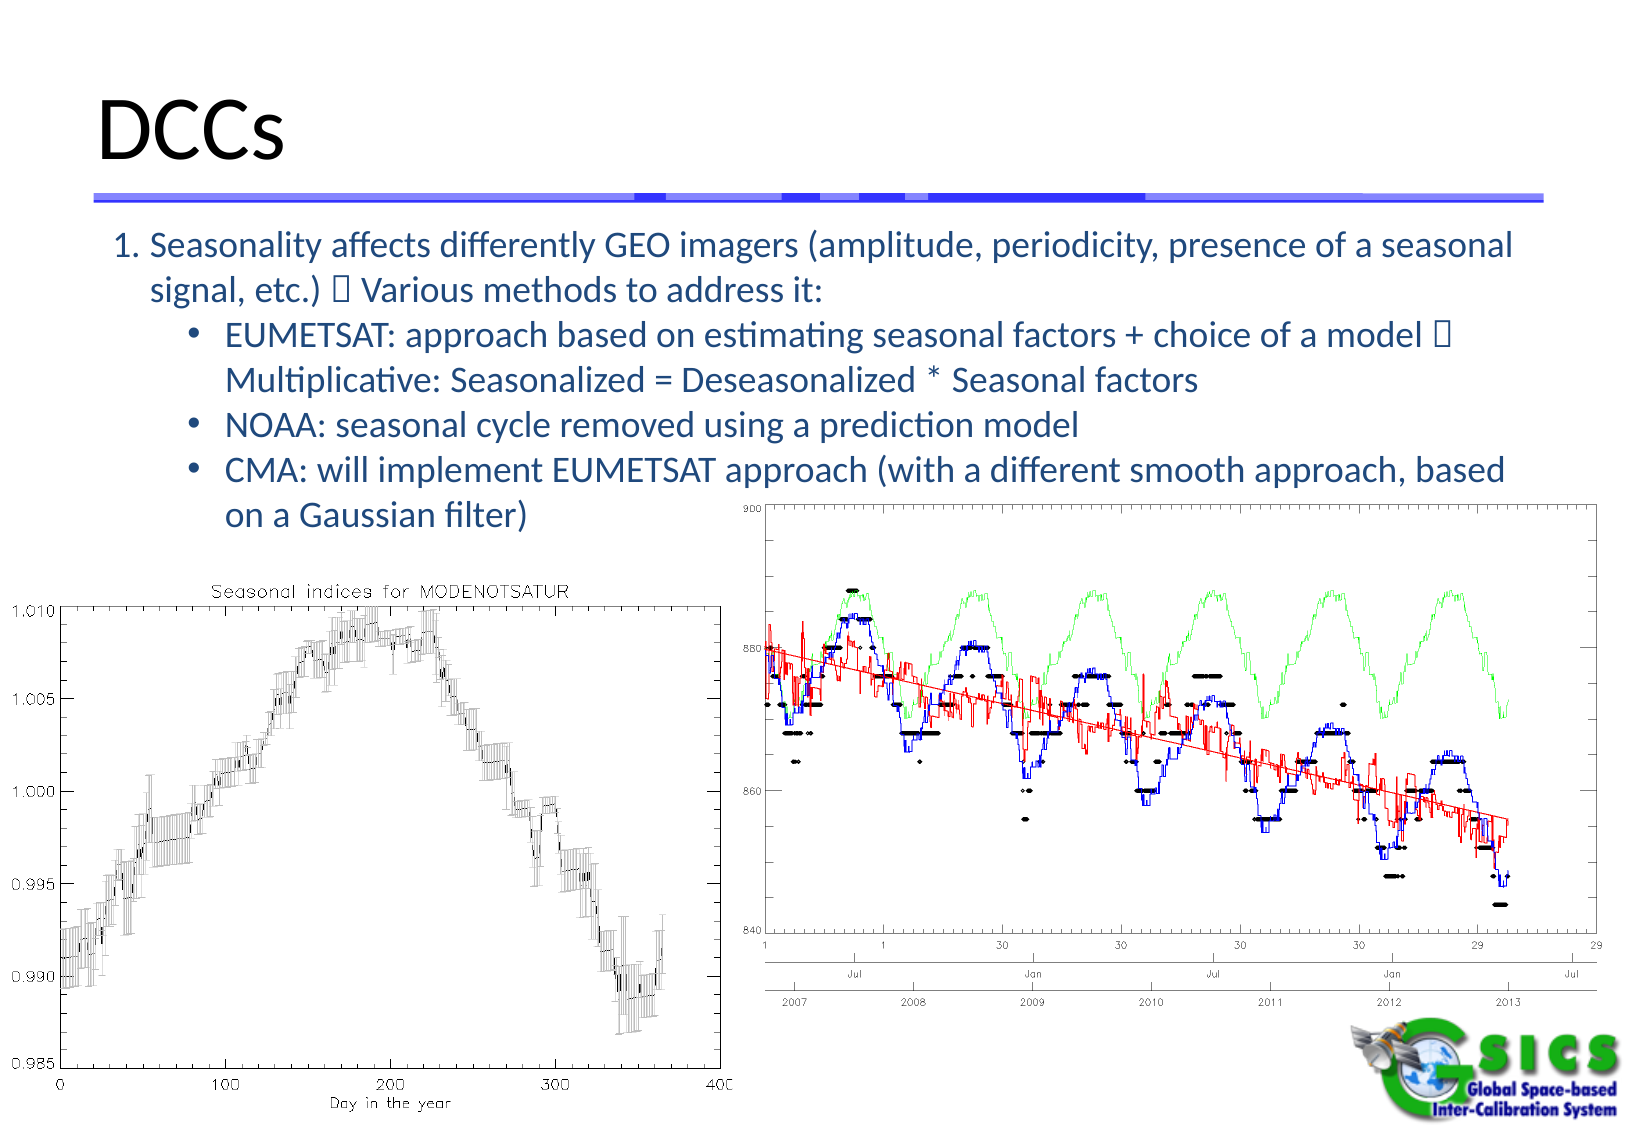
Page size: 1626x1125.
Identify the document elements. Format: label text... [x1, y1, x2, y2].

picture [0, 577, 733, 1125]
text_box Seasonality affects differently GEO imagers (amplitude, periodicity, presence of a seasonal signal, etc.)  Various methods to address it: EUMETSAT: approach based on estimating seasonal factors + choice of a model  Multiplicative: Seasonalized = Deseasonalized * Seasonal factors NOAA: seasonal cycle removed using a prediction model CMA: will implement EUMETSAT approach (with a different smooth approach, based on a Gaussian filter) [97, 212, 1544, 579]
title DCCs [80, 44, 1544, 202]
picture [742, 501, 1625, 1125]
